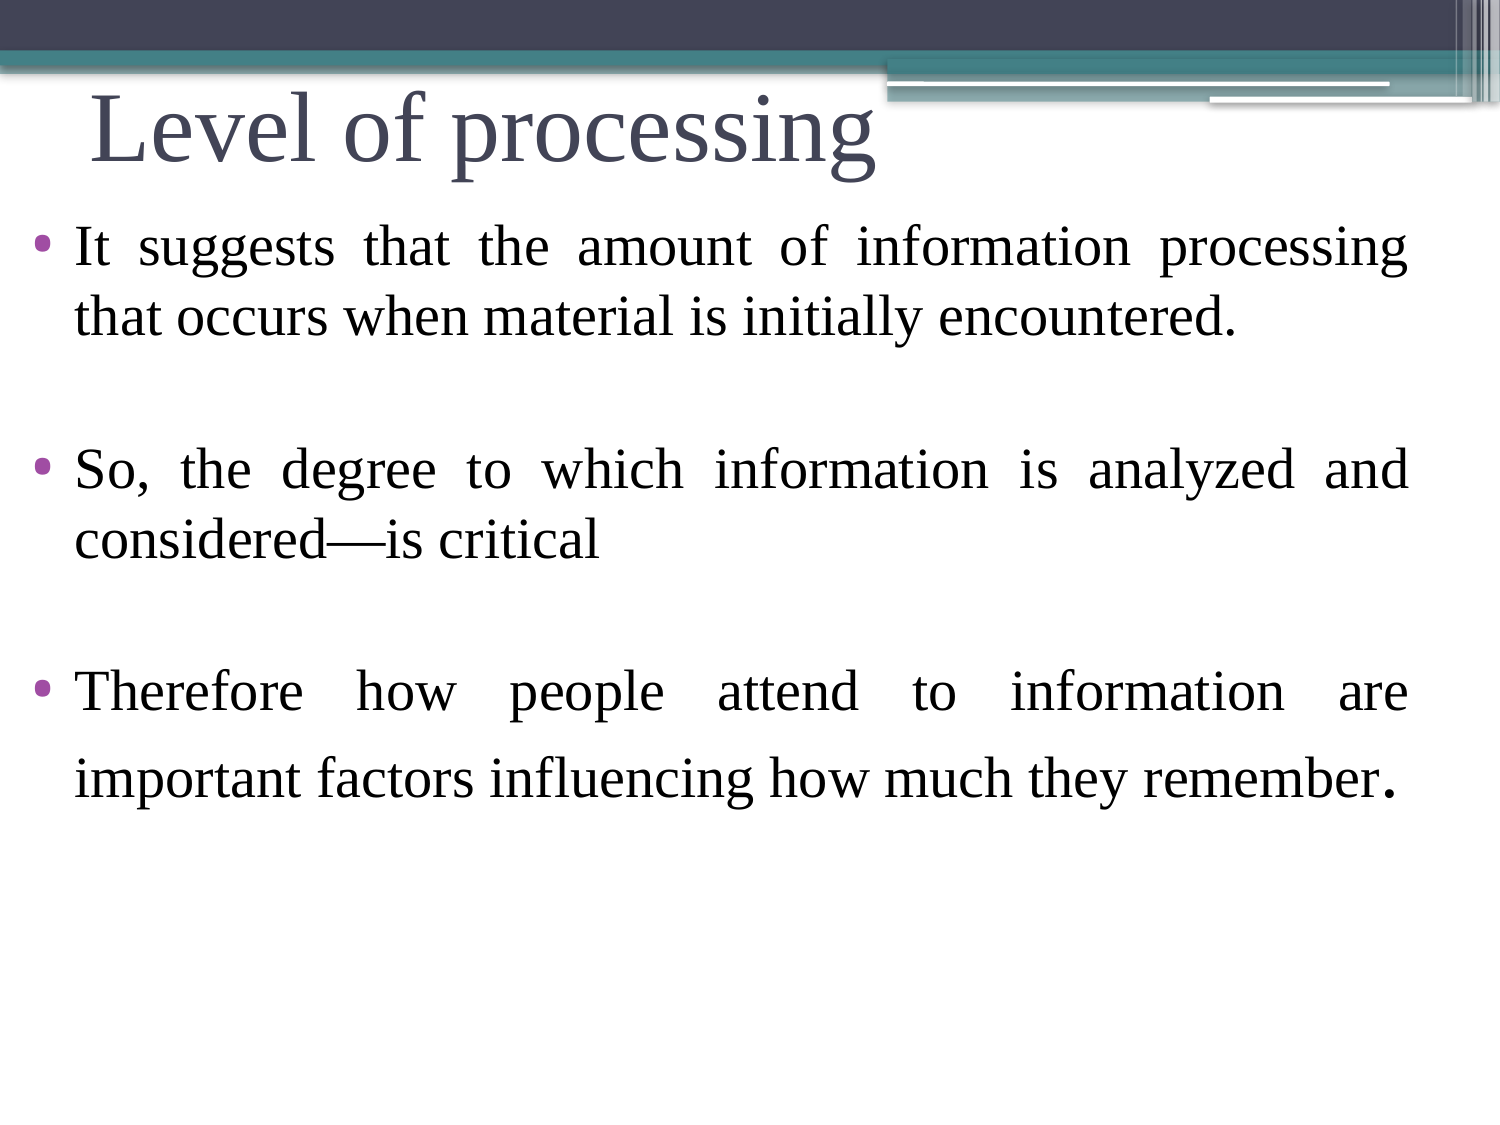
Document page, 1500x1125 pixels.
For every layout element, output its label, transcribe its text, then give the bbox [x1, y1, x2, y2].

title Level of processing [75, 43, 1425, 200]
list It suggests that the amount of information processing that occurs when material is initially encountered. So, the degree to which information is analyzed and considered—is critical Therefore how people attend to information are important factors influencing how much they remember. [0, 200, 1425, 1125]
